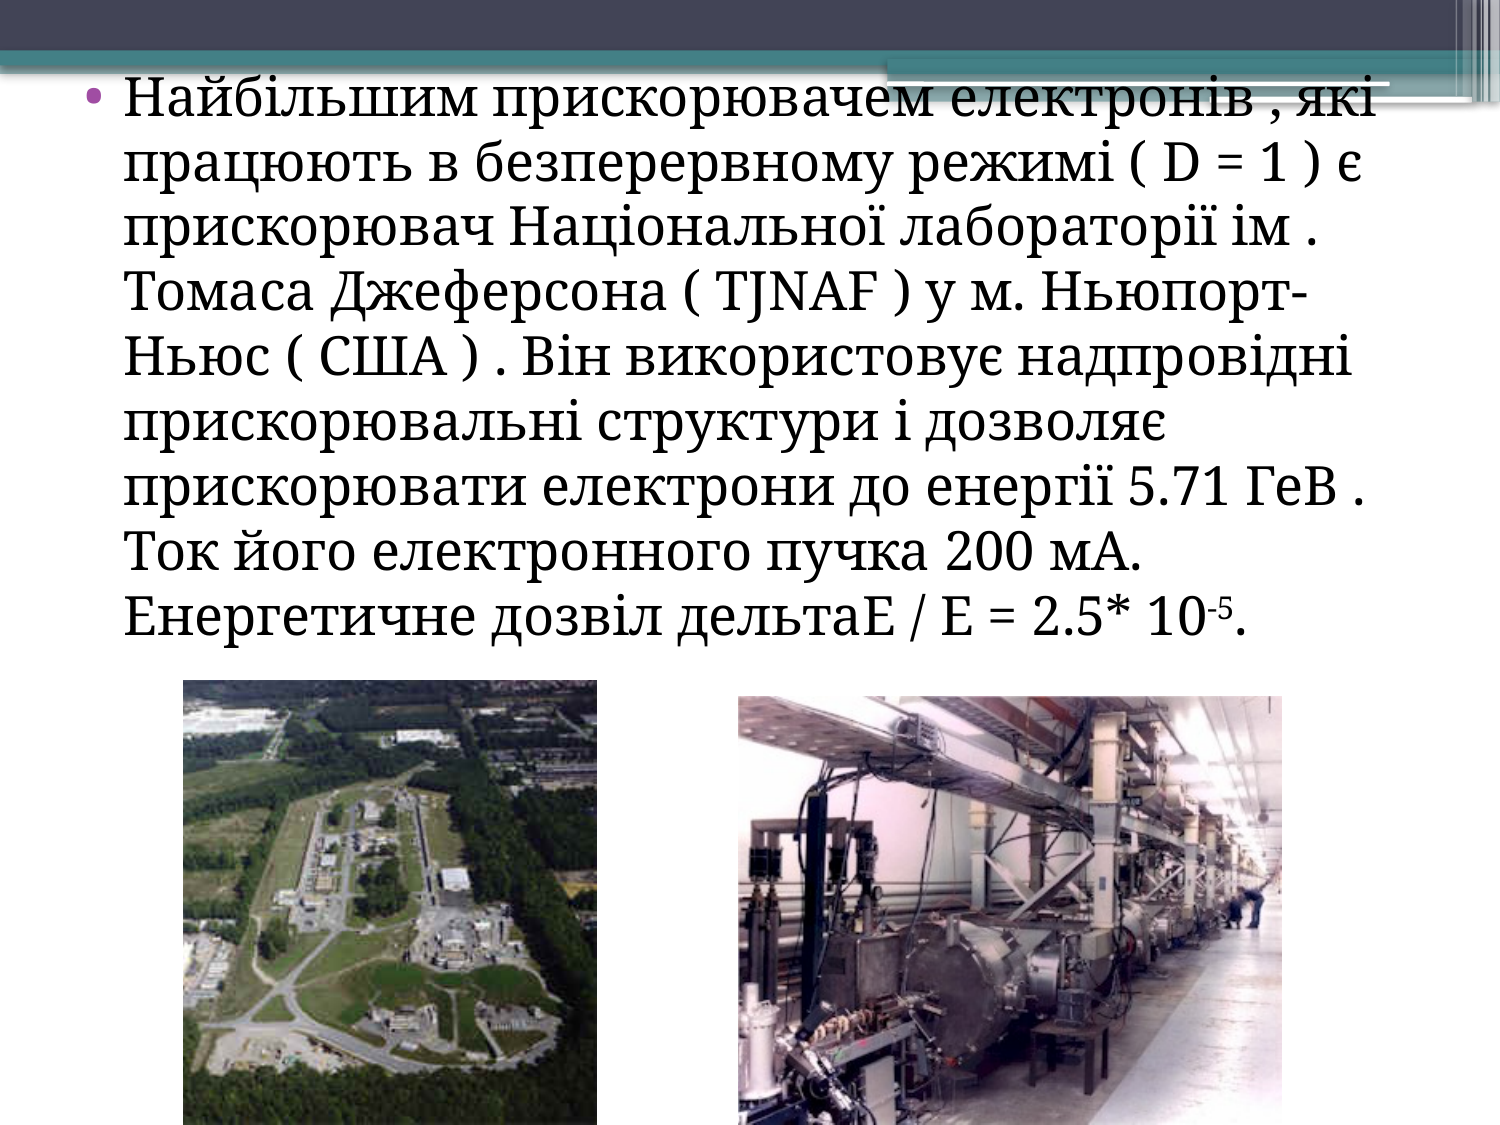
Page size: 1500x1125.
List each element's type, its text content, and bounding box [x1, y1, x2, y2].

list Найбільшим прискорювачем електронів , які працюють в безперервному режимі ( D = 1 ) є прискорювач Національної лабораторії ім . Томаса Джеферсона ( TJNAF ) у м. Ньюпорт- Ньюс ( США ) . Він використовує надпровідні прискорювальні структури і дозволяє прискорювати електрони до енергії 5.71 ГеВ . Ток його електронного пучка 200 мА. Енергетичне дозвіл дельтаE / E = 2.5* 10-5. [53, 54, 1412, 705]
picture [737, 696, 1282, 1125]
picture [182, 679, 597, 1125]
